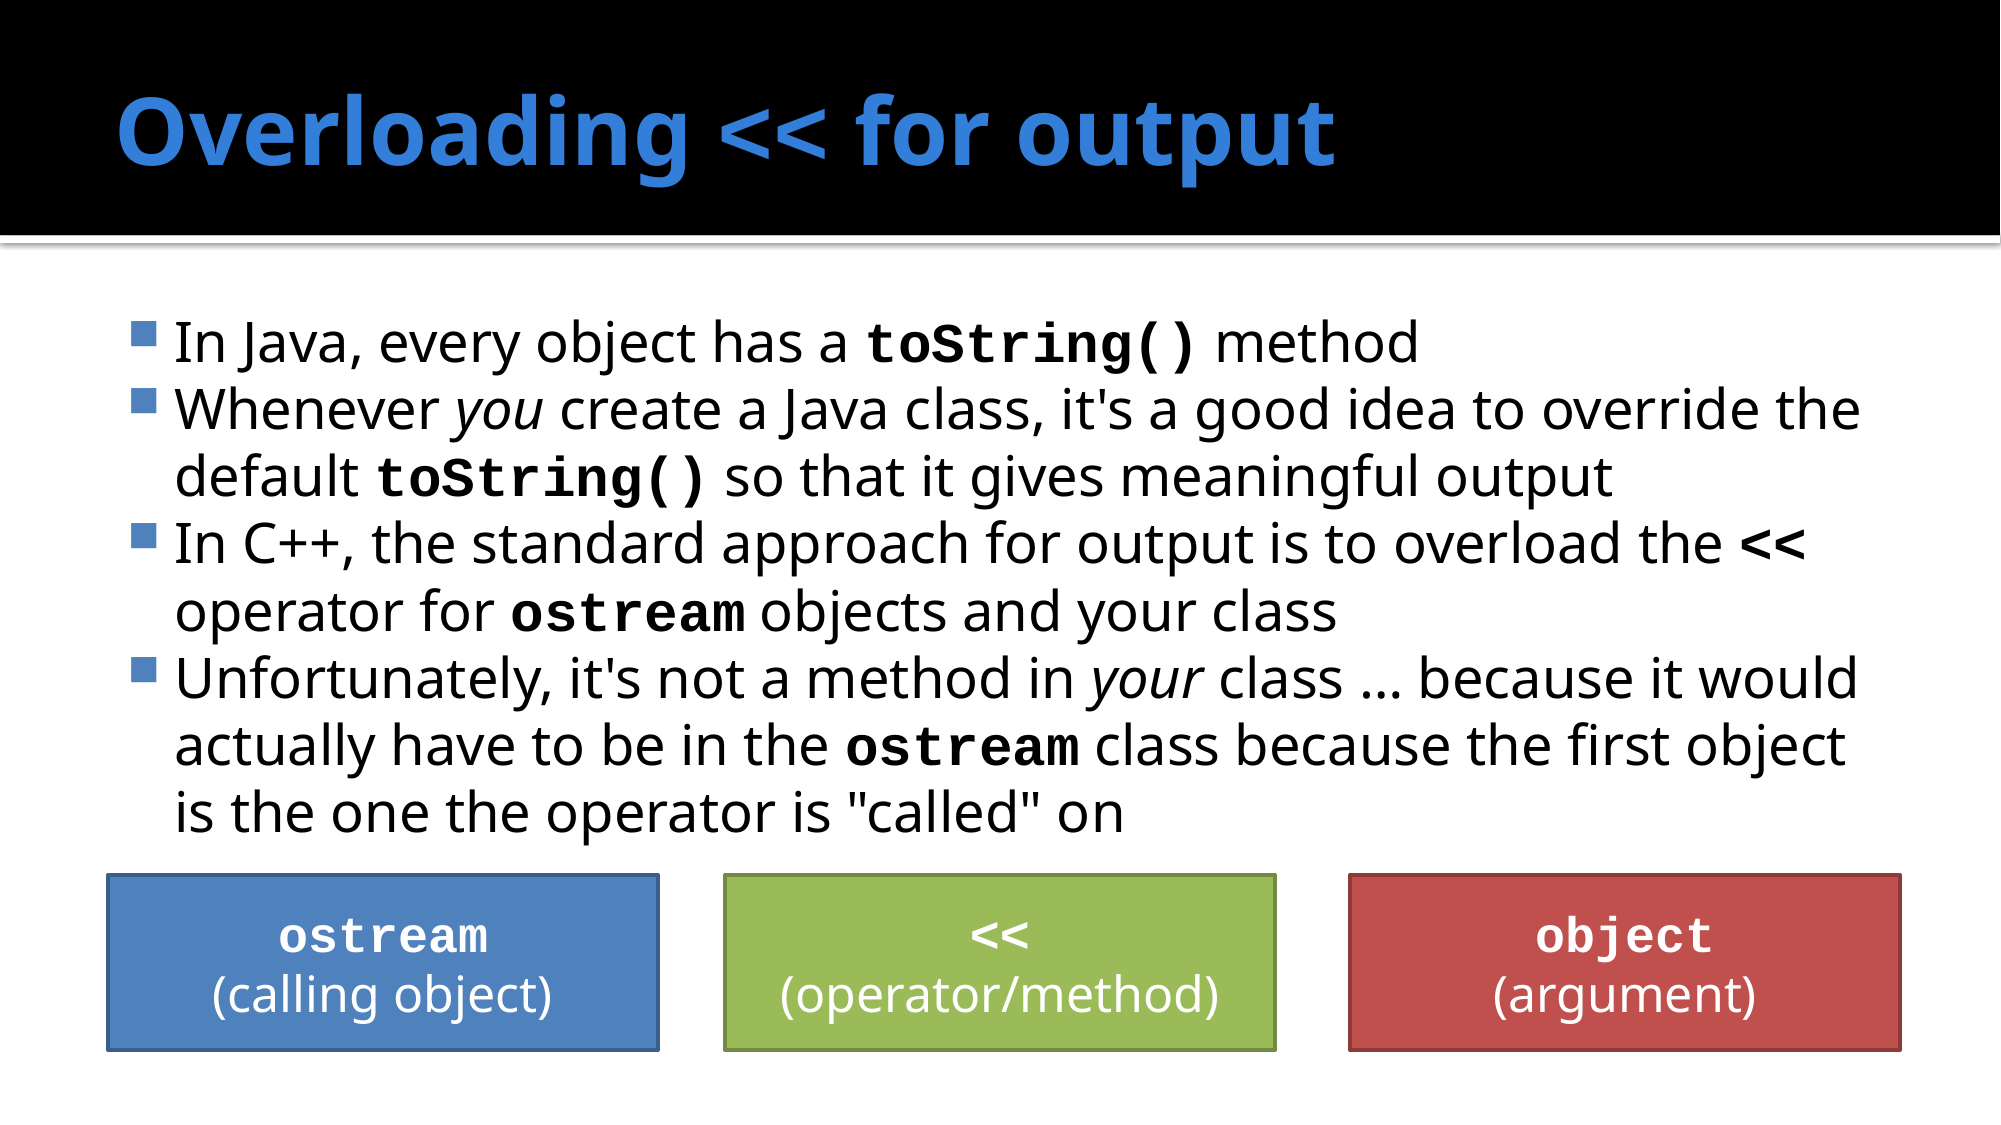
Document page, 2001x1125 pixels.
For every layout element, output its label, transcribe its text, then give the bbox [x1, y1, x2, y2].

text_box << (operator/method) [723, 873, 1277, 1052]
text_box object (argument) [1348, 873, 1902, 1052]
title Overloading << for output [99, 25, 1900, 231]
text_box ostream (calling object) [106, 873, 660, 1052]
list In Java, every object has a toString() method Whenever you create a Java class, it's a good idea to override the default toString() so that it gives meaningful output In C++, the standard approach for output is to overload the << operator for ostream objects and your class Unfortunately, it's not a method in your class … because it would actually have to be in the ostream class because the first object is the one the operator is "called" on [99, 291, 1900, 863]
